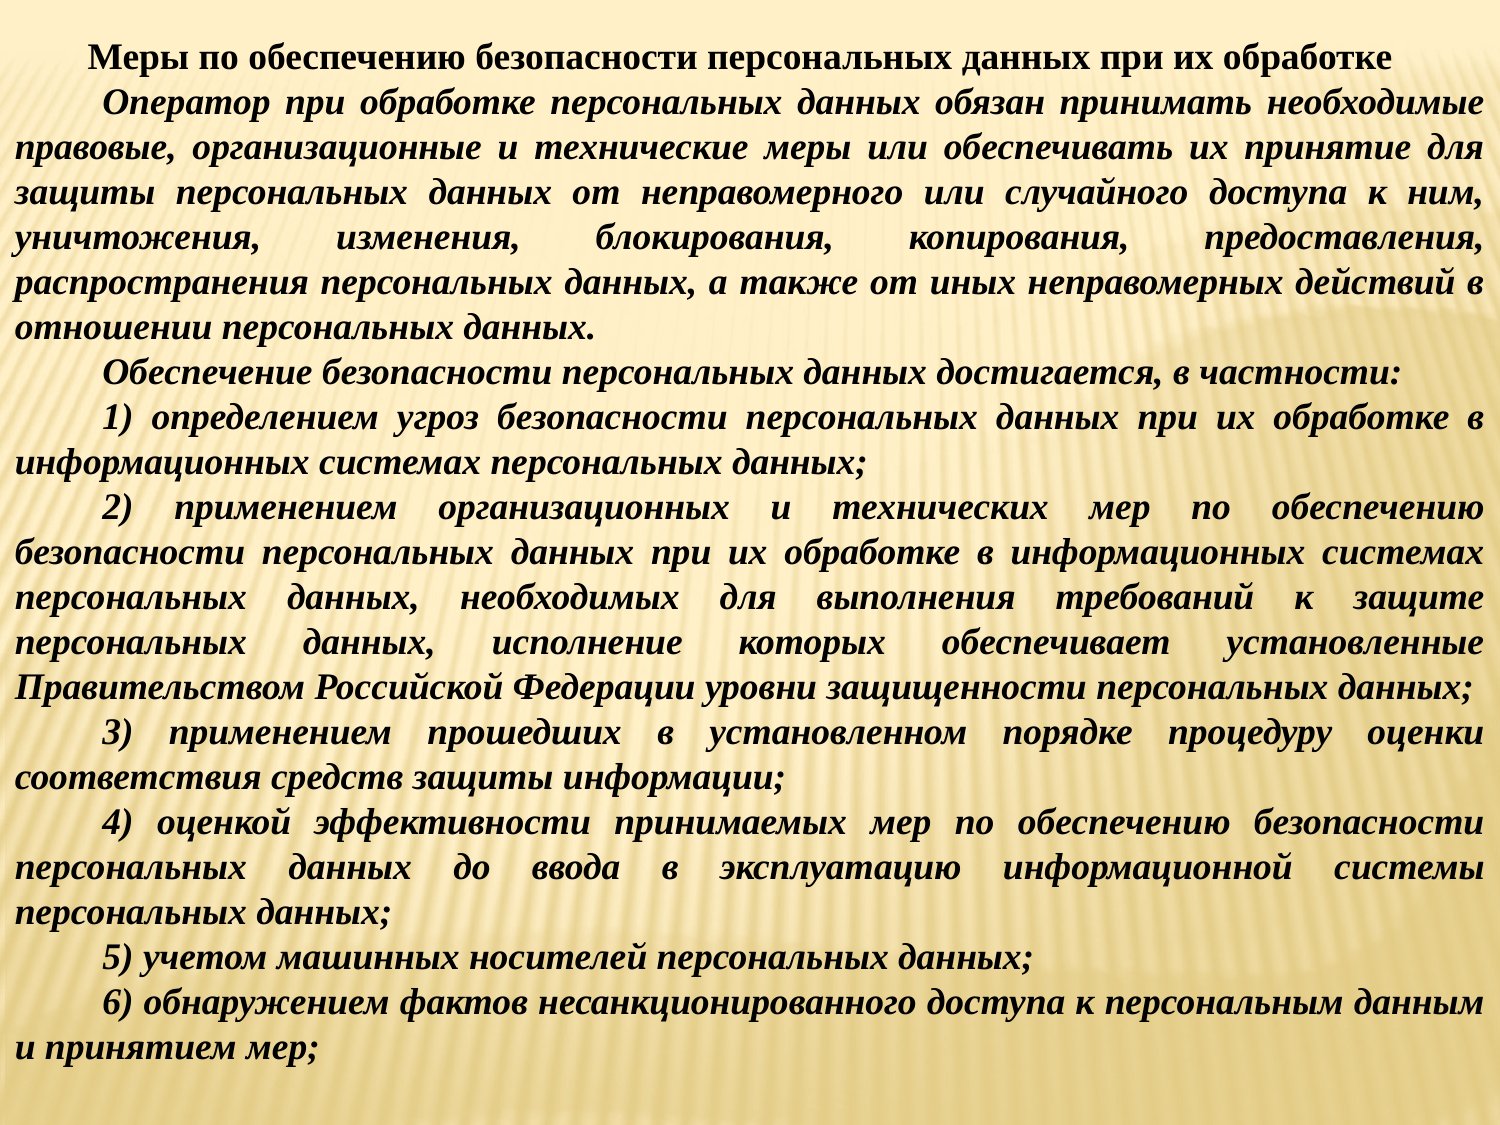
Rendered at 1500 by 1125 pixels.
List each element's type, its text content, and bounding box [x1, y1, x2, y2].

text_box Меры по обеспечению безопасности персональных данных при их обработке Оператор при обработке персональных данных обязан принимать необходимые правовые, организационные и технические меры или обеспечивать их принятие для защиты персональных данных от неправомерного или случайного доступа к ним, уничтожения, изменения, блокирования, копирования, предоставления, распространения персональных данных, а также от иных неправомерных действий в отношении персональных данных. Обеспечение безопасности персональных данных достигается, в частности: 1) определением угроз безопасности персональных данных при их обработке в информационных системах персональных данных; 2) применением организационных и технических мер по обеспечению безопасности персональных данных при их обработке в информационных системах персональных данных, необходимых для выполнения требований к защите персональных данных, исполнение которых обеспечивает установленные Правительством Российской Федерации уровни защищенности персональных данных; 3) применением прошедших в установленном порядке процедуру оценки соответствия средств защиты информации; 4) оценкой эффективности принимаемых мер по обеспечению безопасности персональных данных до ввода в эксплуатацию информационной системы персональных данных; 5) учетом машинных носителей персональных данных; 6) обнаружением фактов несанкционированного доступа к персональным данным и принятием мер; [0, 24, 1500, 1074]
